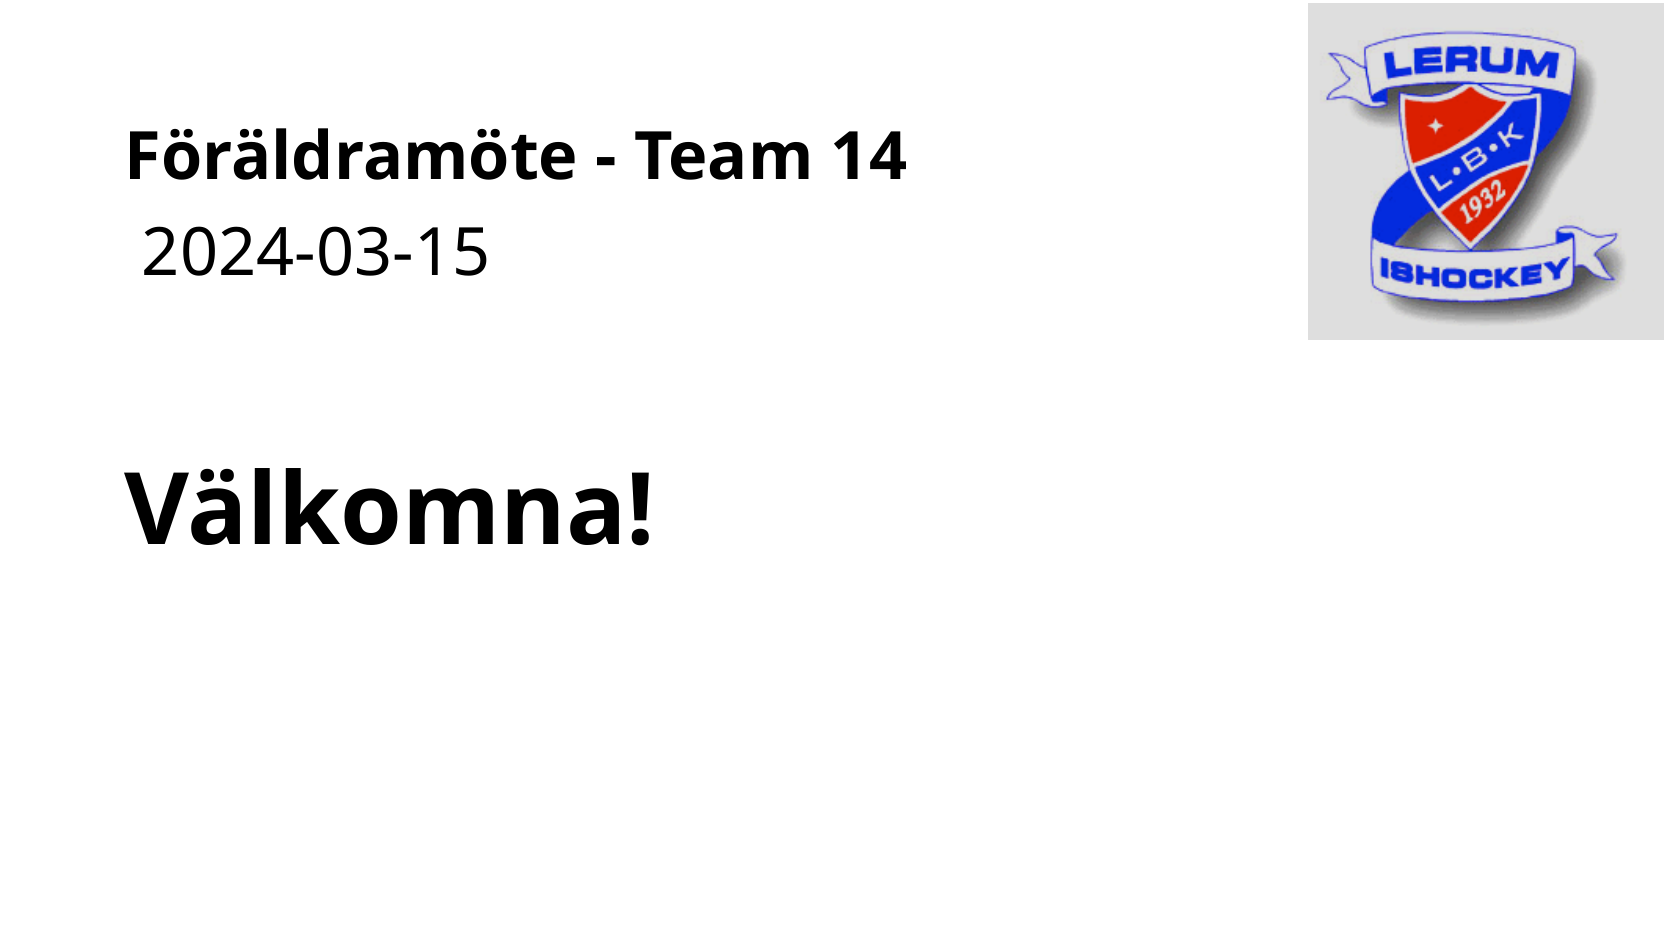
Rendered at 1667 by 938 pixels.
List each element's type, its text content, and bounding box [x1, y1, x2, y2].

text_box Föräldramöte - Team 14 2024-03-15 [124, 96, 1308, 247]
text_box Välkomna! [124, 420, 905, 571]
picture [1308, 3, 1664, 340]
